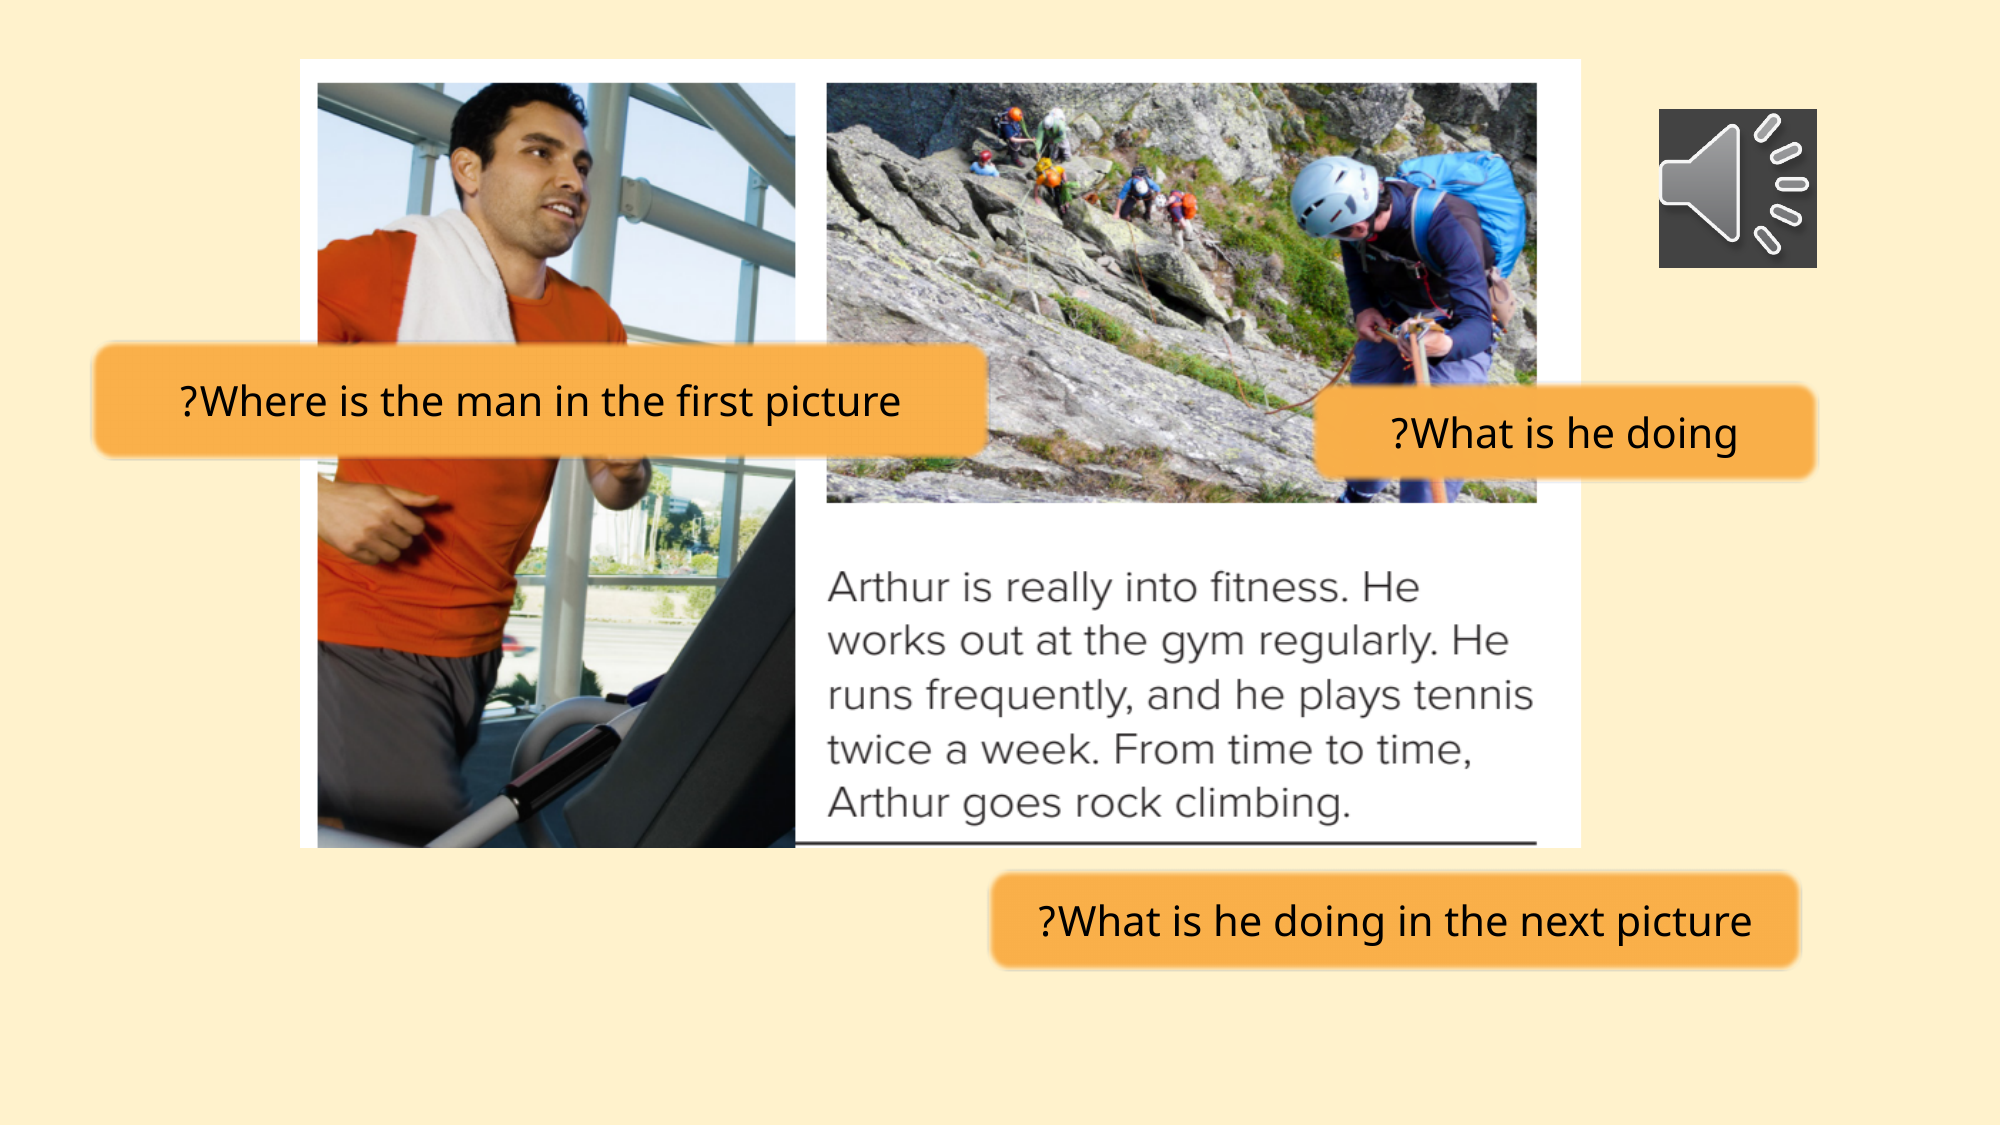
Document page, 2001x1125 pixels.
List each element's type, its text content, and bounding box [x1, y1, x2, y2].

text_box What is he doing? [1582, 390, 1811, 475]
text_box Where is the man in the first picture? [98, 348, 299, 453]
text_box What is he doing in the next picture? [995, 877, 1795, 964]
picture [1657, 108, 1818, 269]
picture [299, 59, 1582, 848]
